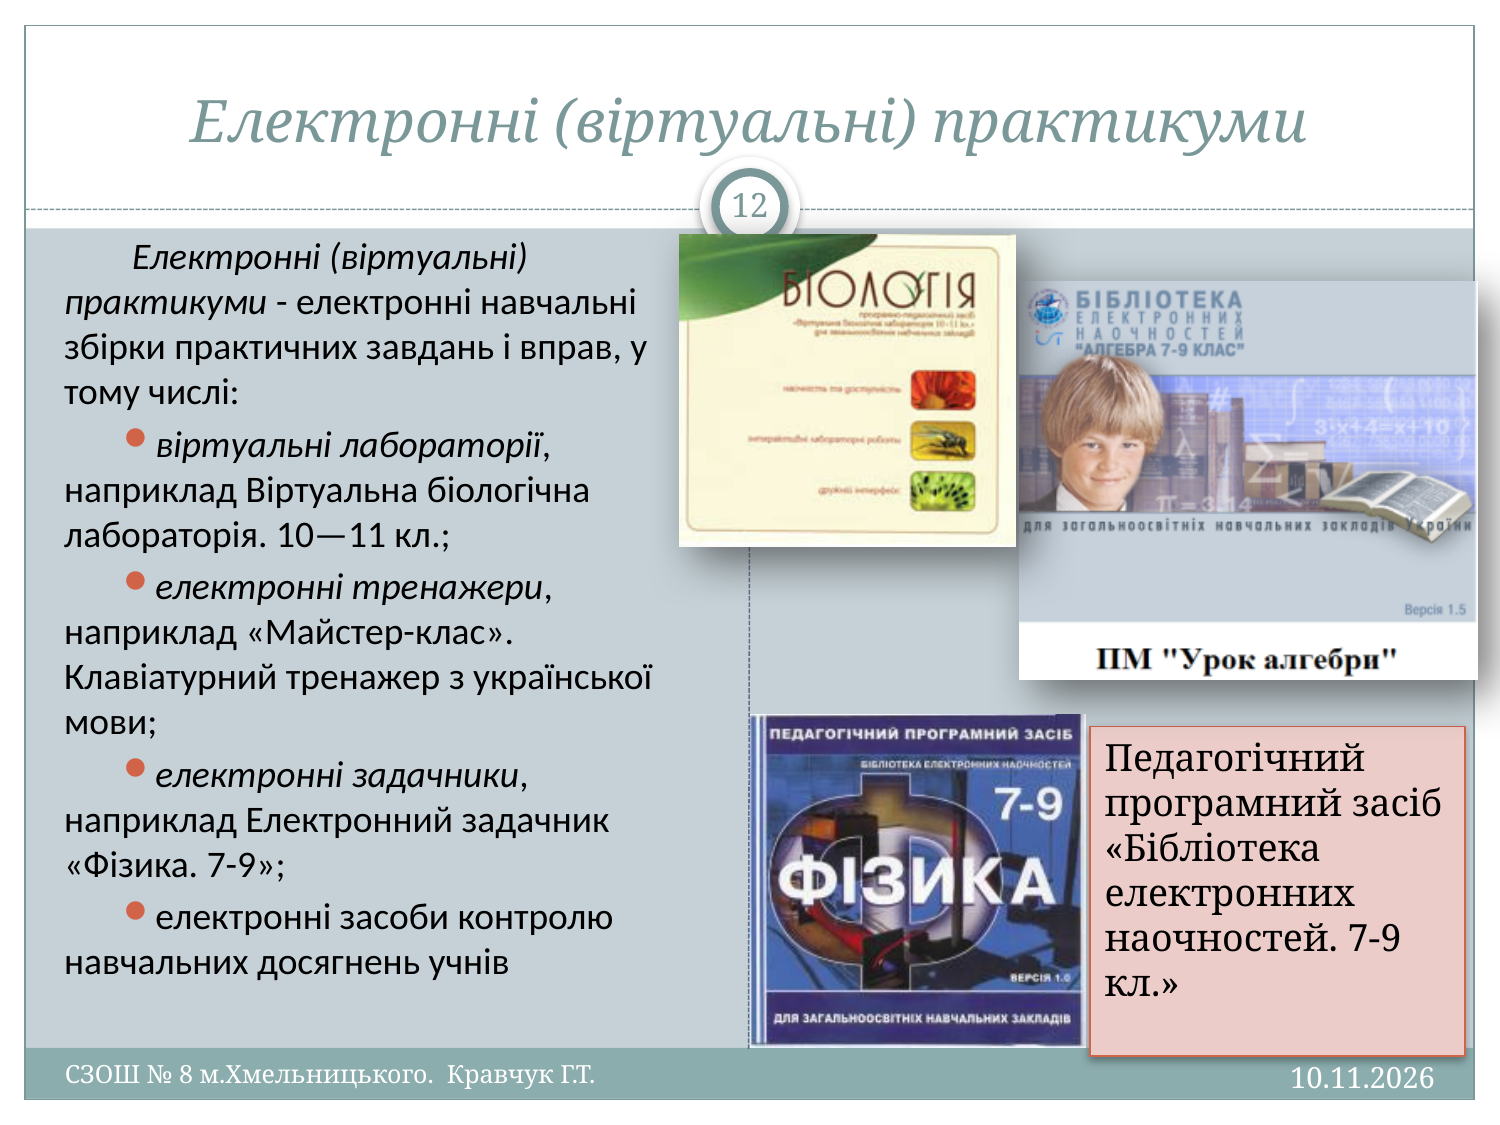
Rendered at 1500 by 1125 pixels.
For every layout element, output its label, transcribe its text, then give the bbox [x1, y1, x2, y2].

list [749, 714, 1087, 1048]
list Електронні (віртуальні) практикуми - електронні навчальні збірки практичних завдань і вправ, у тому числі: віртуальні лабораторії, наприклад Віртуальна біологічна лабораторія. 10—11 кл.; електронні тренажери, наприклад «Майстер-клас». Клавіатурний тренажер з української мови; електронні задачники, наприклад Електронний задачник «Фізика. 7-9»; електронні засоби контролю навчальних досягнень учнів [49, 224, 712, 993]
title Електронні (віртуальні) практикуми [49, 37, 1450, 162]
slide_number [950, 1057, 1450, 1112]
picture [1019, 280, 1478, 680]
text_box Педагогічний програмний засіб «Бібліотека електронних наочностей. 7-9 кл.» [1089, 728, 1466, 1057]
picture [679, 234, 1016, 547]
slide_number 12 [712, 170, 788, 217]
footer СЗОШ № 8 м.Хмельницького. Кравчук Г.Т. [50, 1051, 638, 1112]
